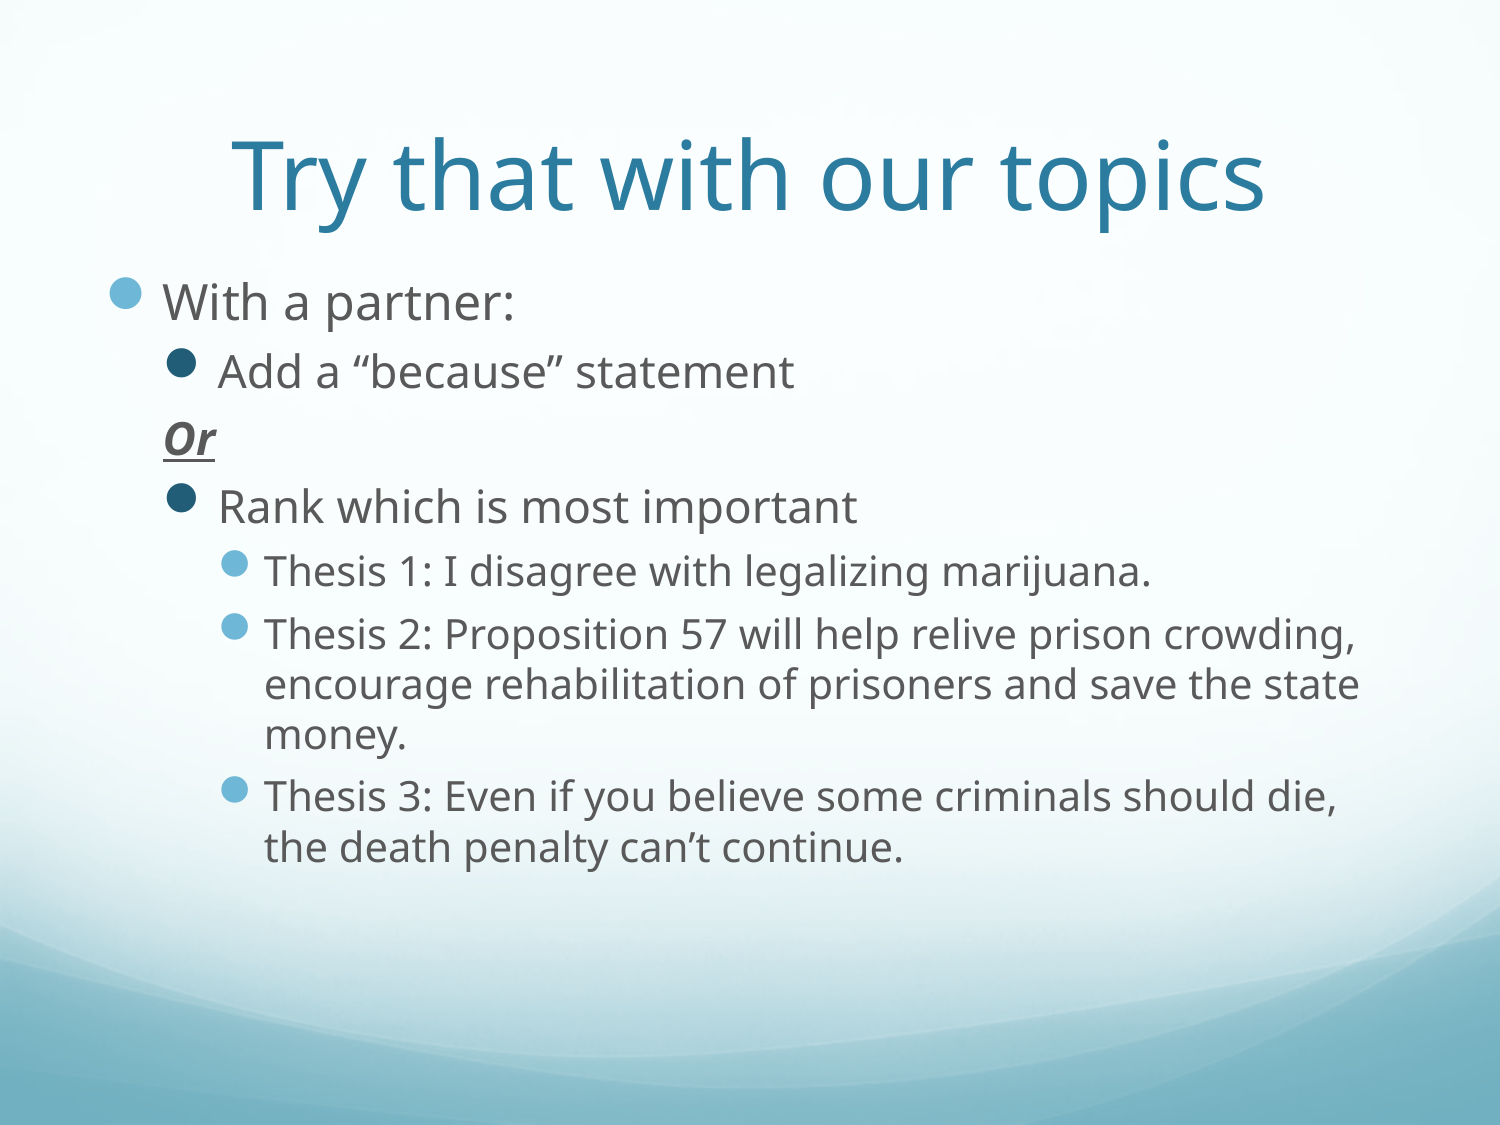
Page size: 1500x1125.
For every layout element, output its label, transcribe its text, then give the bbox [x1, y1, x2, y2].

title Try that with our topics [90, 17, 1410, 237]
list With a partner: Add a “because” statement Or Rank which is most important Thesis 1: I disagree with legalizing marijuana. Thesis 2: Proposition 57 will help relive prison crowding, encourage rehabilitation of prisoners and save the state money. Thesis 3: Even if you believe some criminals should die, the death penalty can’t continue. [90, 262, 1410, 975]
